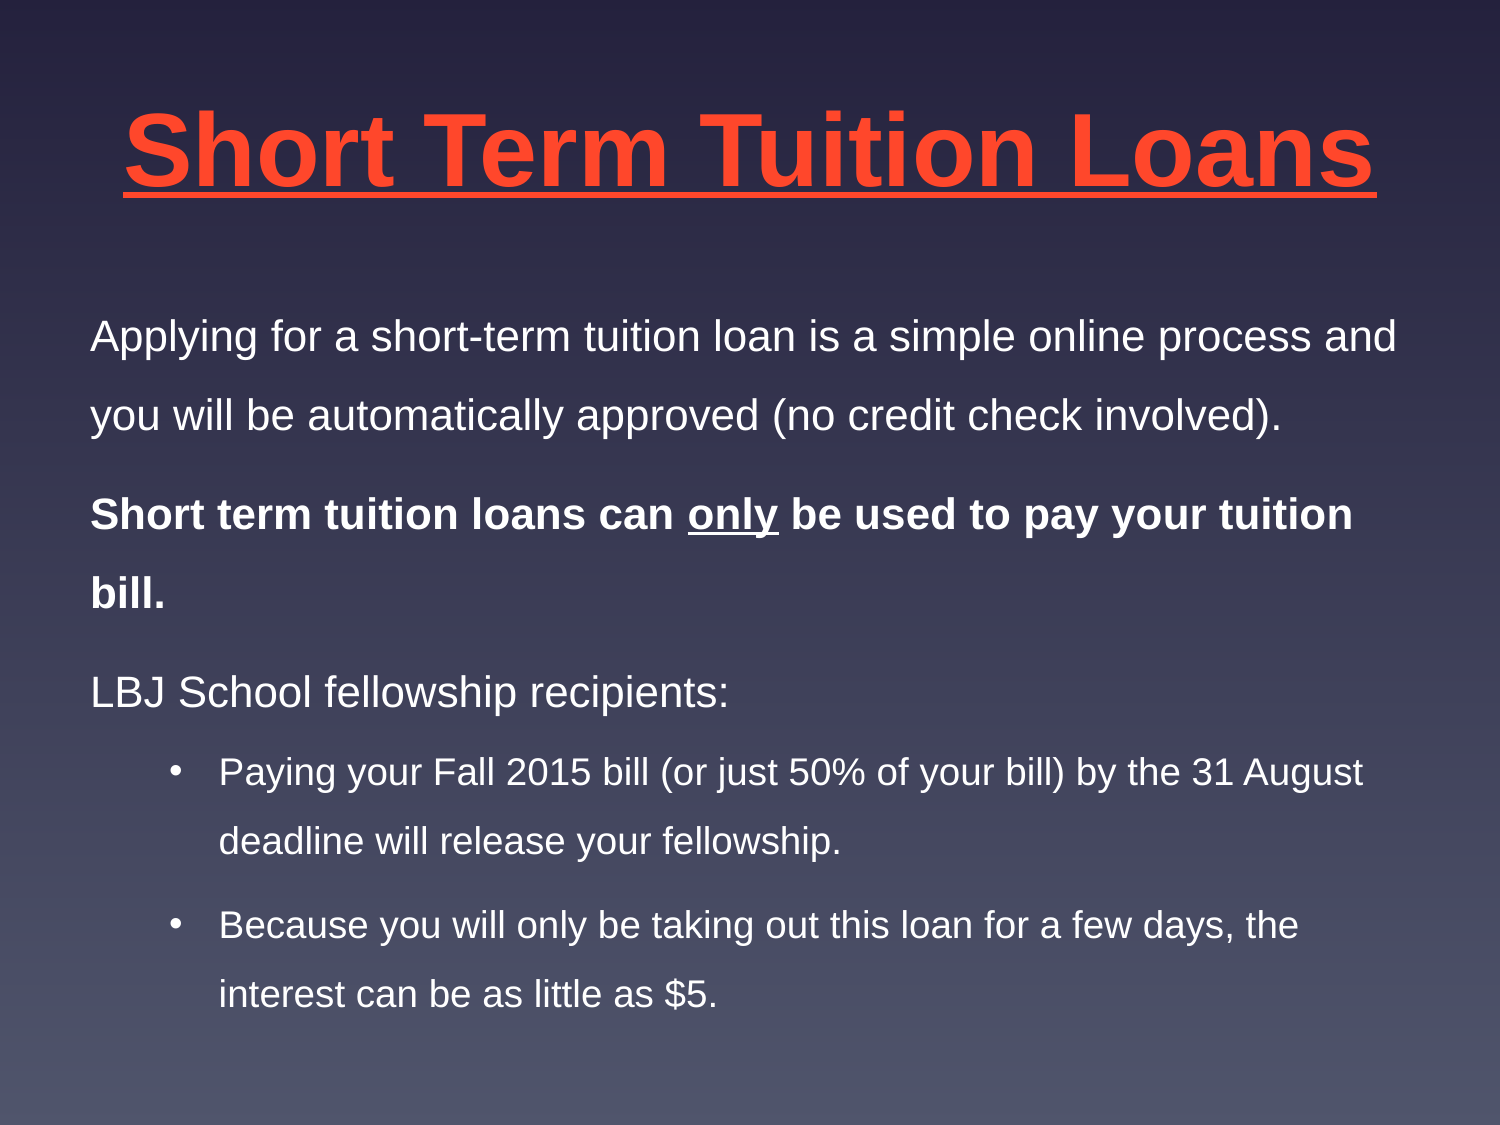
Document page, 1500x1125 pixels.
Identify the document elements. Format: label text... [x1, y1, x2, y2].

list Applying for a short-term tuition loan is a simple online process and you will be automatically approved (no credit check involved). Short term tuition loans can only be used to pay your tuition bill. LBJ School fellowship recipients: Paying your Fall 2015 bill (or just 50% of your bill) by the 31 August deadline will release your fellowship. Because you will only be taking out this loan for a few days, the interest can be as little as $5. [75, 262, 1425, 1034]
title Short Term Tuition Loans [75, 75, 1425, 262]
